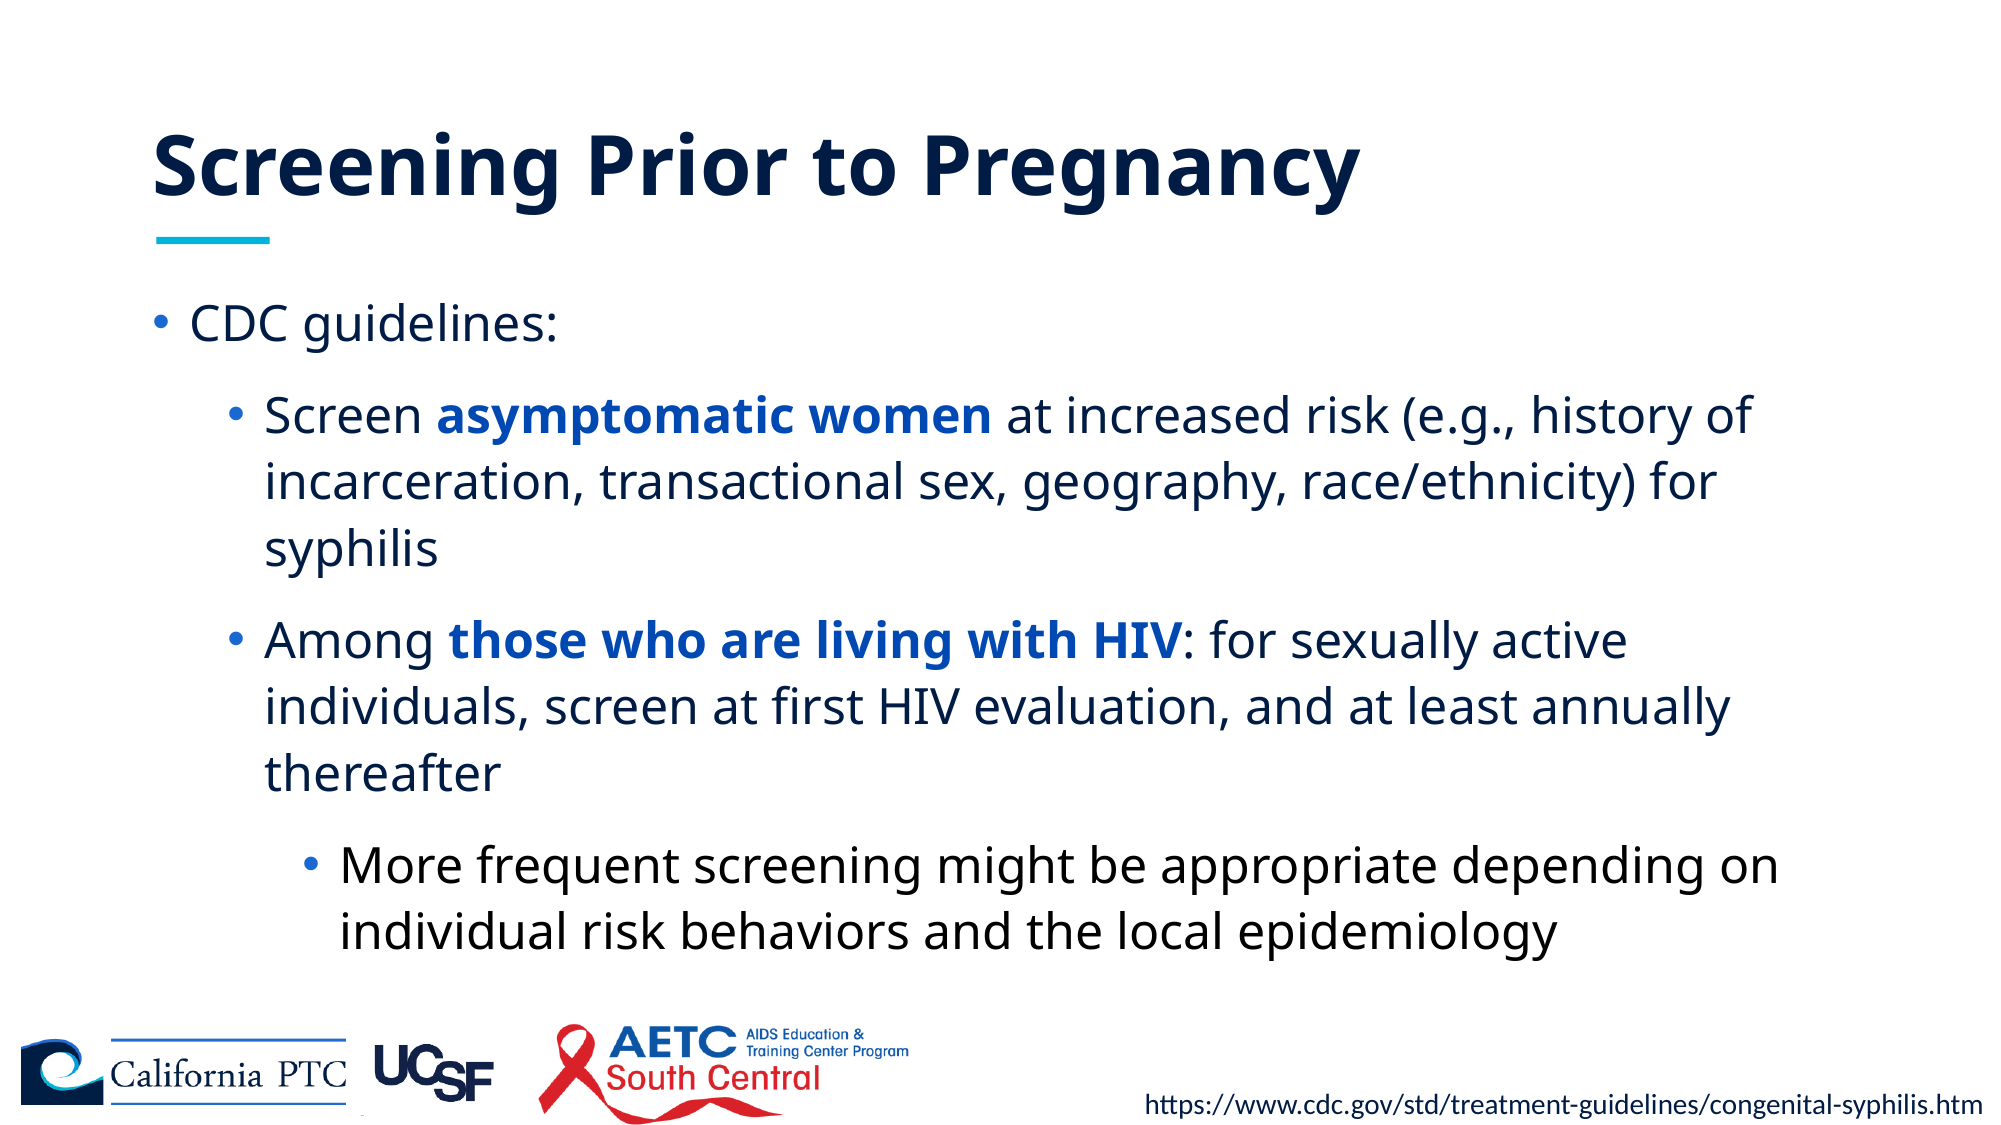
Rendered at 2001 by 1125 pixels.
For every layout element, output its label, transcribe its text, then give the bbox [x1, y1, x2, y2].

picture [21, 1024, 346, 1105]
picture [360, 1032, 501, 1116]
text_box https://www.cdc.gov/std/treatment-guidelines/congenital-syphilis.htm [1094, 1077, 2000, 1125]
title Screening Prior to Pregnancy [137, 59, 1863, 277]
list CDC guidelines: Screen asymptomatic women at increased risk (e.g., history of incarceration, transactional sex, geography, race/ethnicity) for syphilis Among those who are living with HIV: for sexually active individuals, screen at first HIV evaluation, and at least annually thereafter More frequent screening might be appropriate depending on individual risk behaviors and the local epidemiology [137, 277, 1863, 1014]
picture [536, 1015, 914, 1125]
